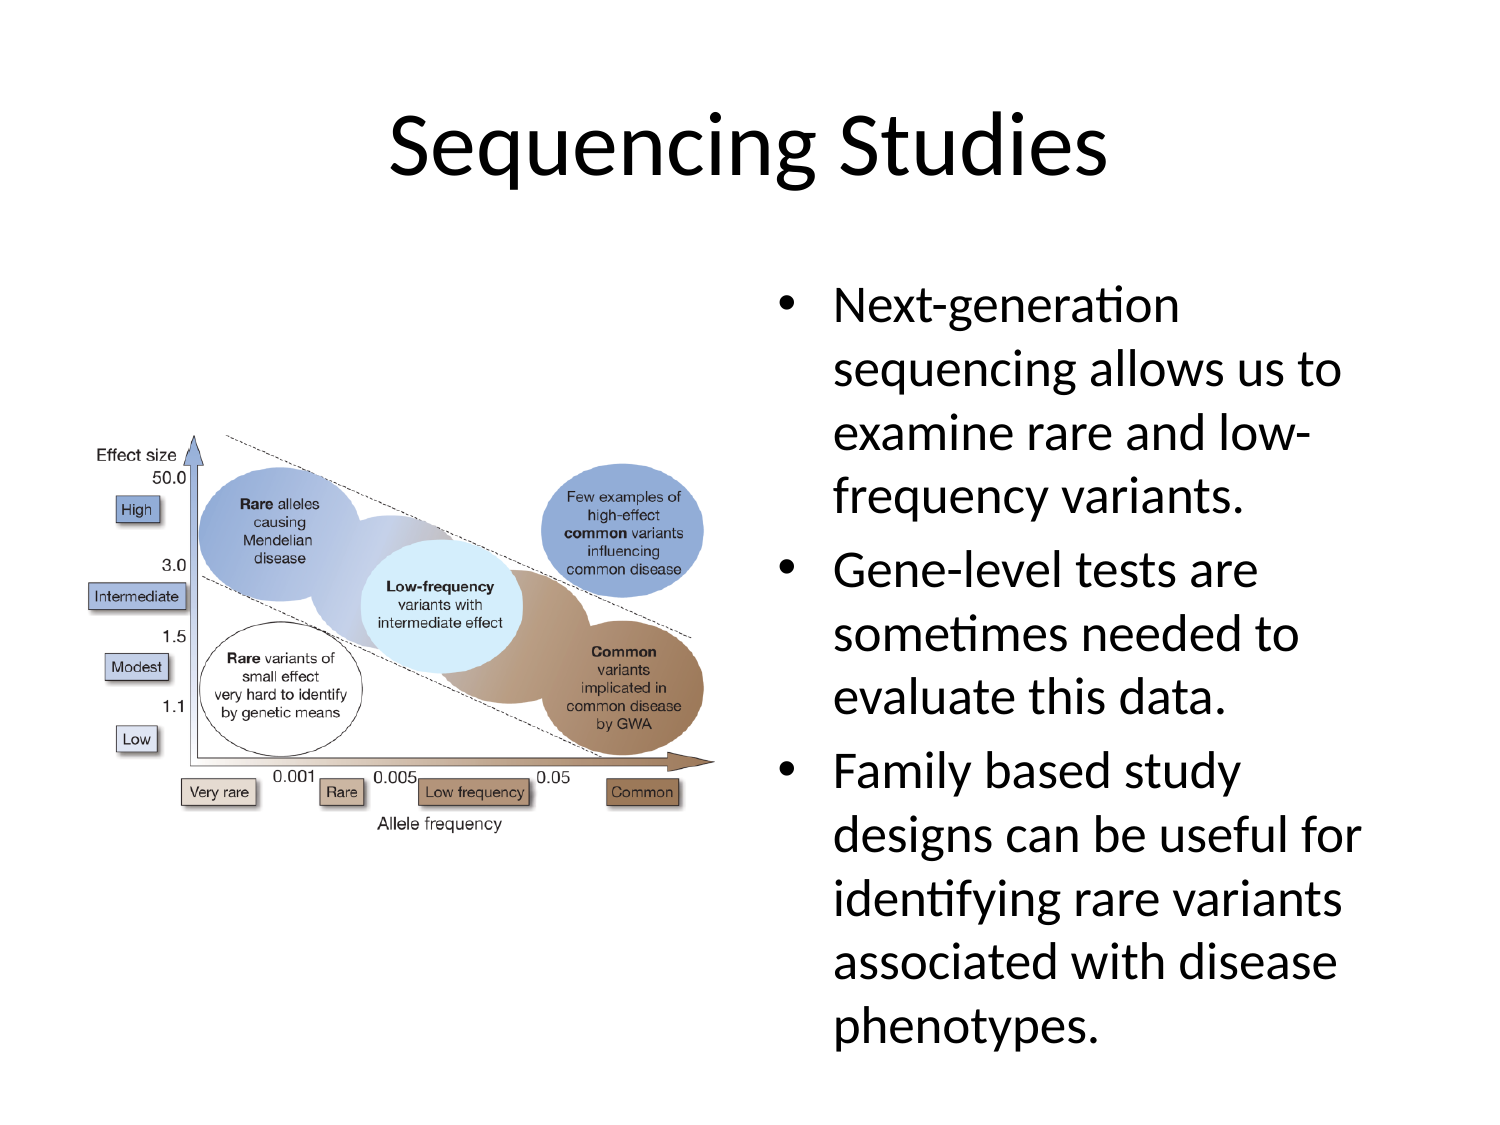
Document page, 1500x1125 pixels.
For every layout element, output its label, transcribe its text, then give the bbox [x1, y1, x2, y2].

list Next-generation sequencing allows us to examine rare and low-frequency variants. Gene-level tests are sometimes needed to evaluate this data. Family based study designs can be useful for identifying rare variants associated with disease phenotypes. [762, 262, 1425, 1063]
title Sequencing Studies [75, 45, 1425, 233]
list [74, 420, 738, 848]
